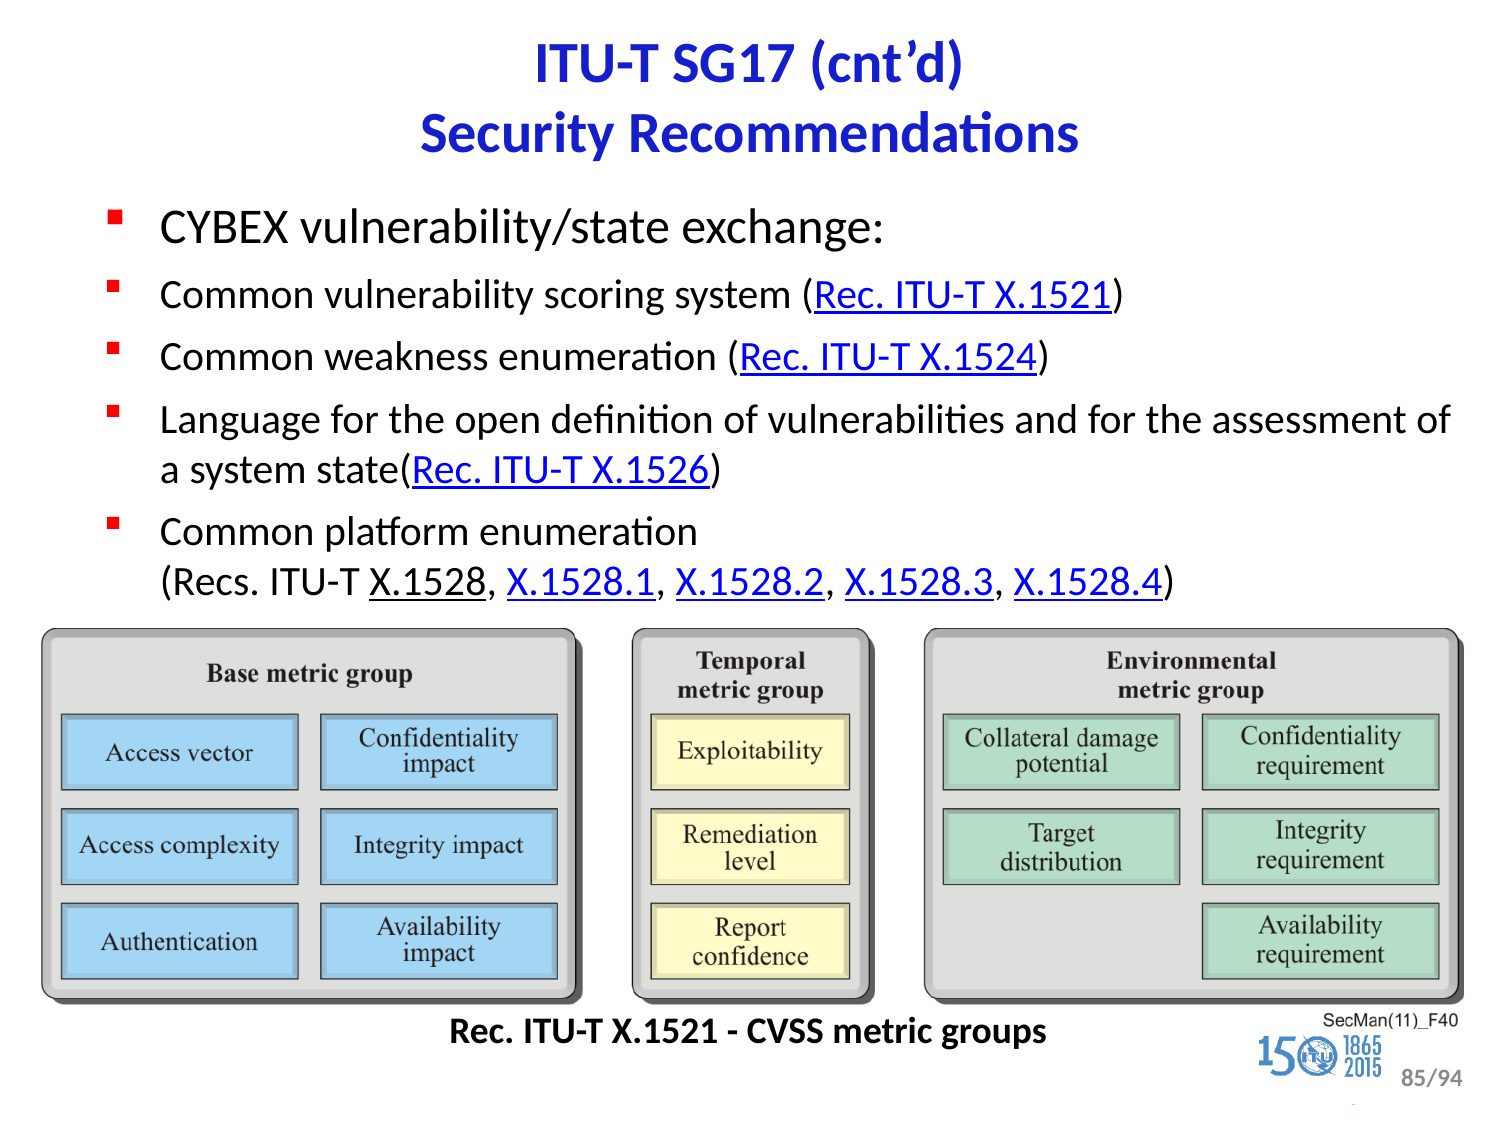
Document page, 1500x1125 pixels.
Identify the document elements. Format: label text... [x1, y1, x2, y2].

text_box CYBEX vulnerability/state exchange: Common vulnerability scoring system (Rec. ITU-T X.1521) Common weakness enumeration (Rec. ITU-T X.1524) Language for the open definition of vulnerabilities and for the assessment of a system state(Rec. ITU-T X.1526) Common platform enumeration (Recs. ITU-T X.1528, X.1528.1, X.1528.2, X.1528.3, X.1528.4) [88, 196, 1483, 1059]
text_box Rec. ITU-T X.1521 - CVSS metric groups [434, 1036, 1063, 1059]
slide_number 85/94 [1127, 1046, 1478, 1107]
picture [41, 628, 1465, 1030]
title ITU-T SG17 (cnt’d) Security Recommendations [0, 0, 1500, 188]
